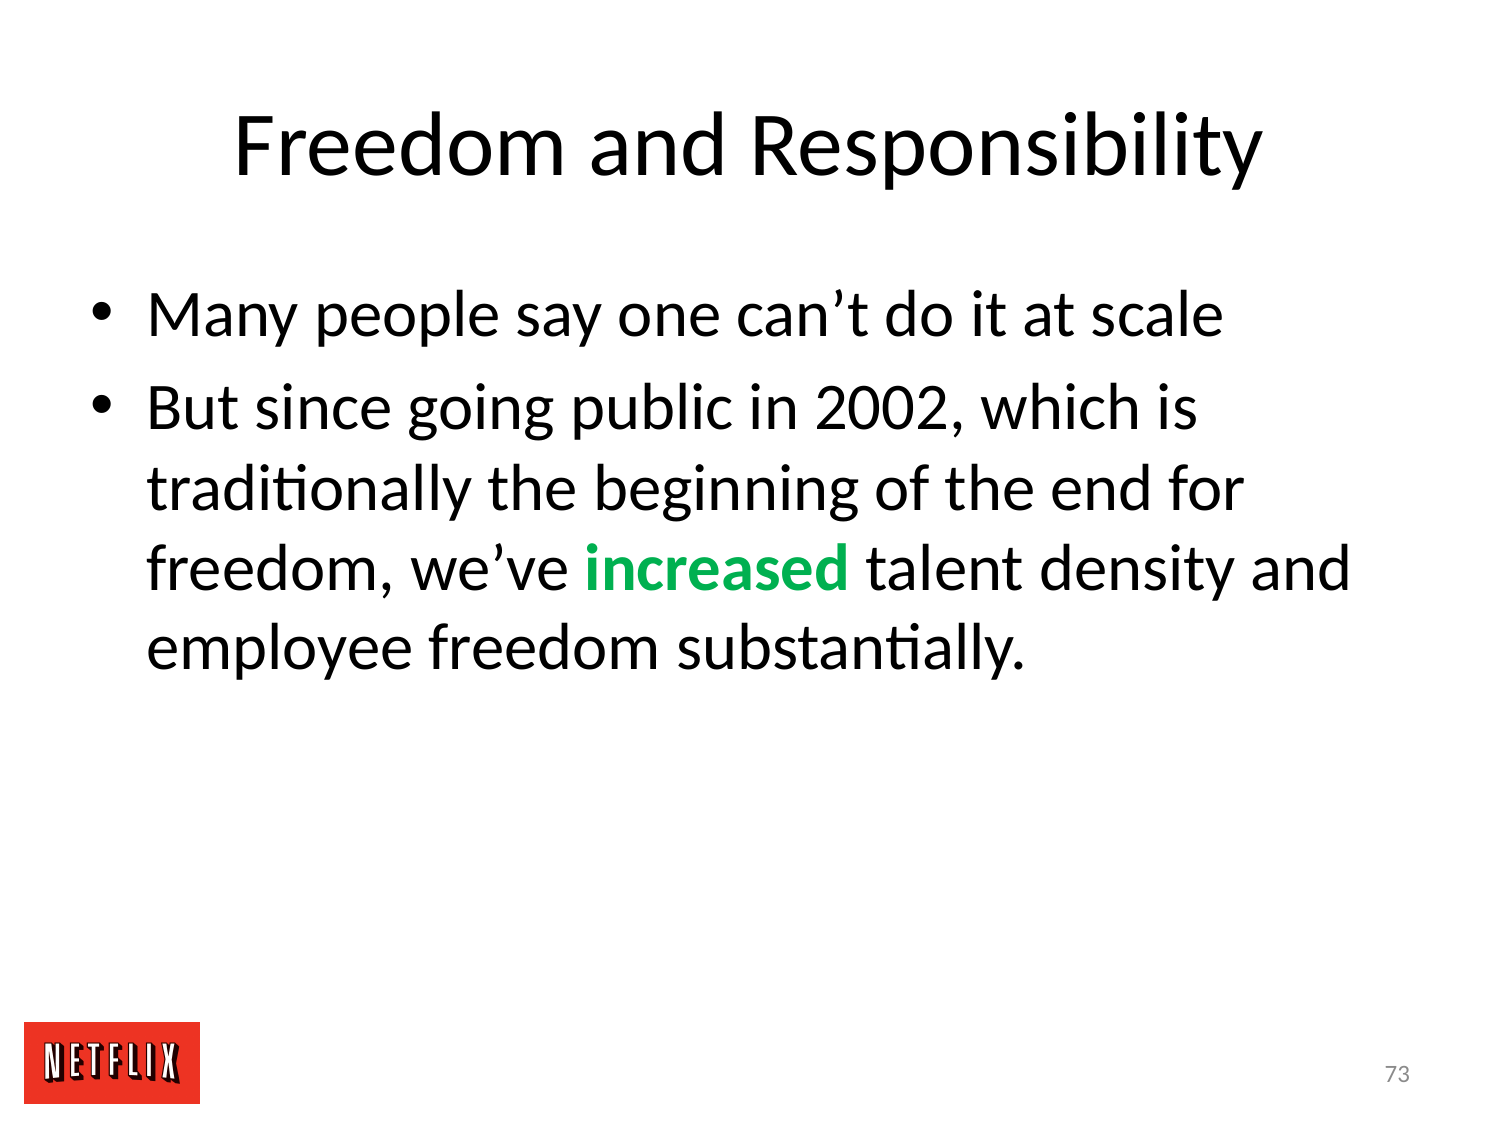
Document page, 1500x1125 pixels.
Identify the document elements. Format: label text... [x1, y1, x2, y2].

title Freedom and Responsibility [75, 45, 1425, 233]
list Many people say one can’t do it at scale But since going public in 2002, which is traditionally the beginning of the end for freedom, we’ve increased talent density and employee freedom substantially. [75, 262, 1425, 1005]
slide_number 73 [1074, 1042, 1425, 1103]
picture [24, 1022, 200, 1104]
